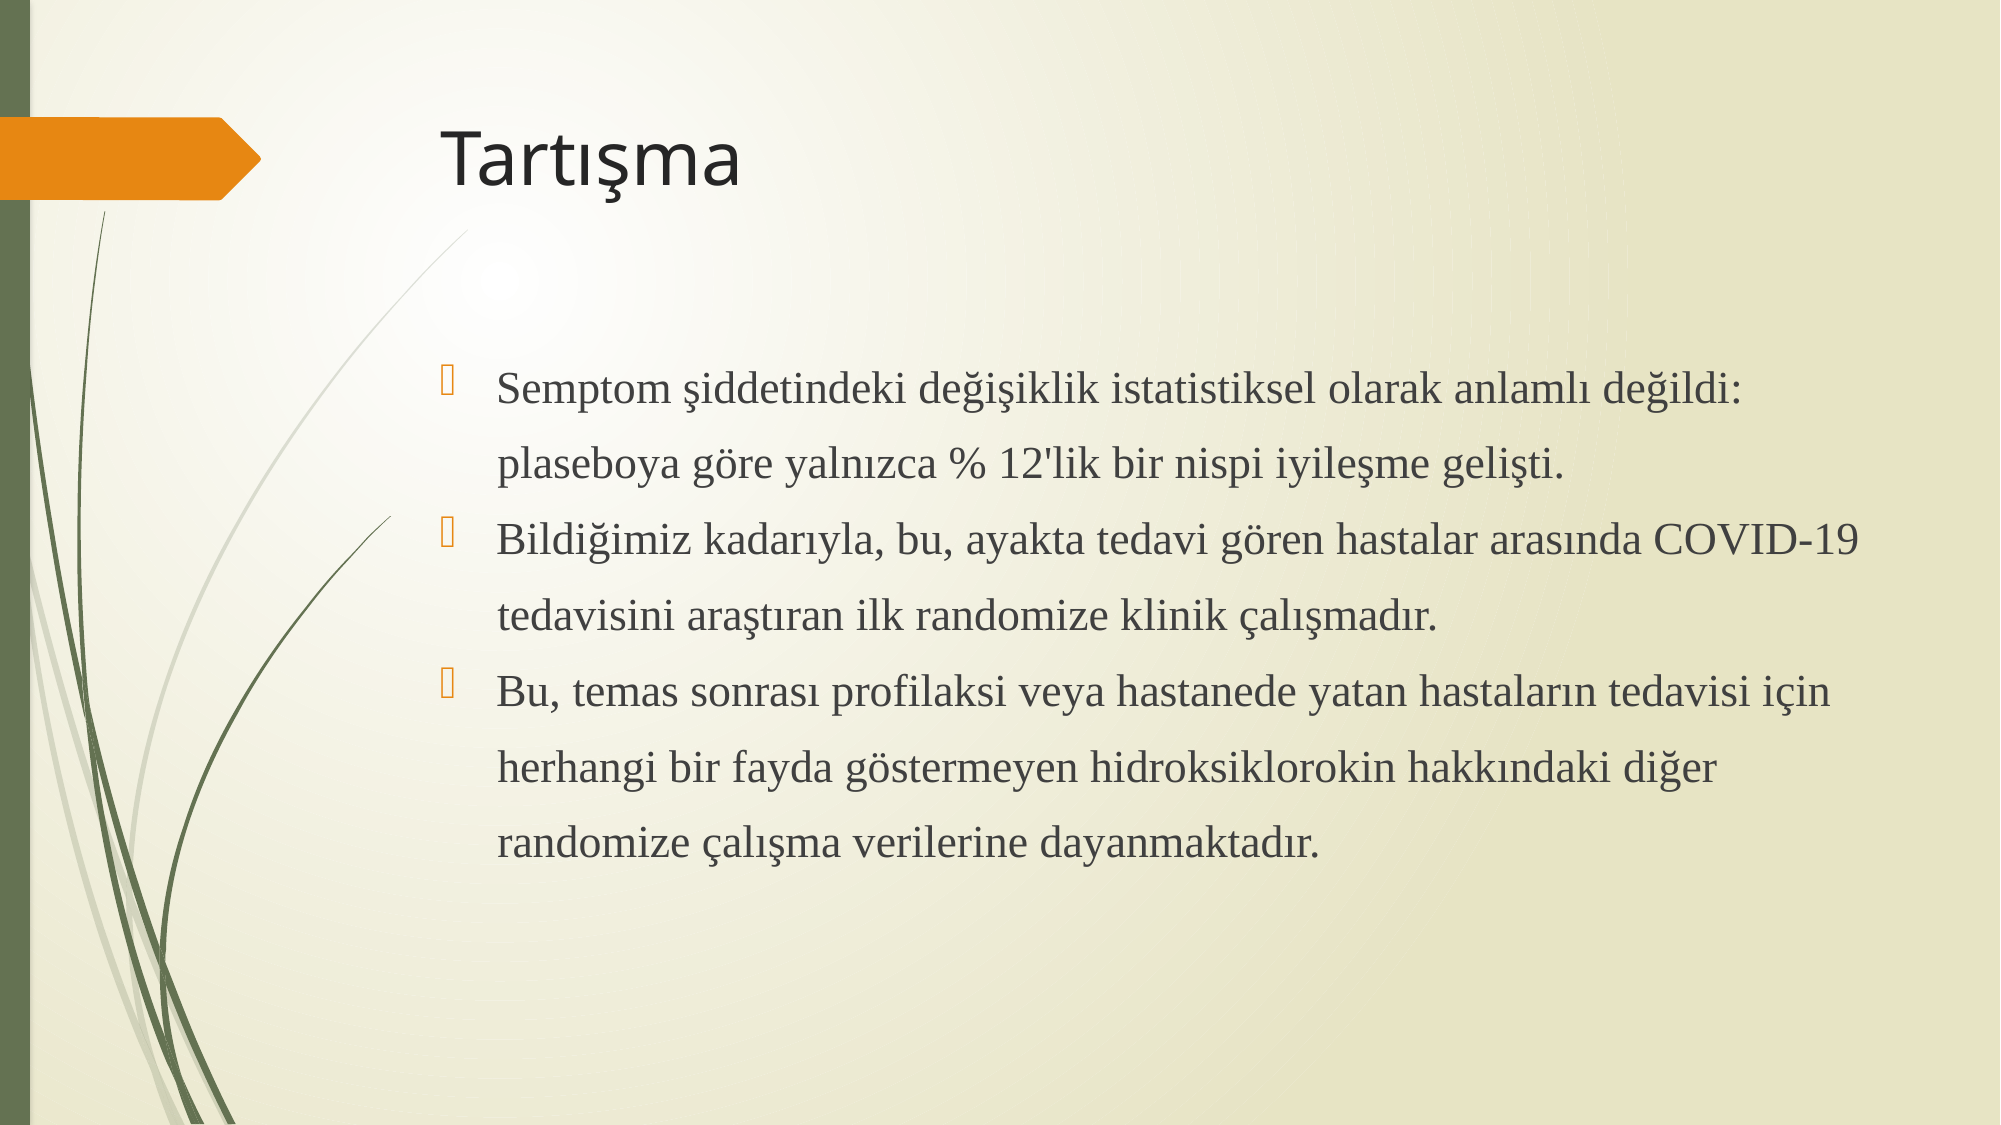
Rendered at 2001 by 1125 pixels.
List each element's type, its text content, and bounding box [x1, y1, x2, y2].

list Semptom şiddetindeki değişiklik istatistiksel olarak anlamlı değildi: plaseboya göre yalnızca % 12'lik bir nispi iyileşme gelişti. Bildiğimiz kadarıyla, bu, ayakta tedavi gören hastalar arasında COVID-19 tedavisini araştıran ilk randomize klinik çalışmadır. Bu, temas sonrası profilaksi veya hastanede yatan hastaların tedavisi için herhangi bir fayda göstermeyen hidroksiklorokin hakkındaki diğer randomize çalışma verilerine dayanmaktadır. [424, 350, 1888, 970]
title Tartışma [425, 102, 1888, 313]
